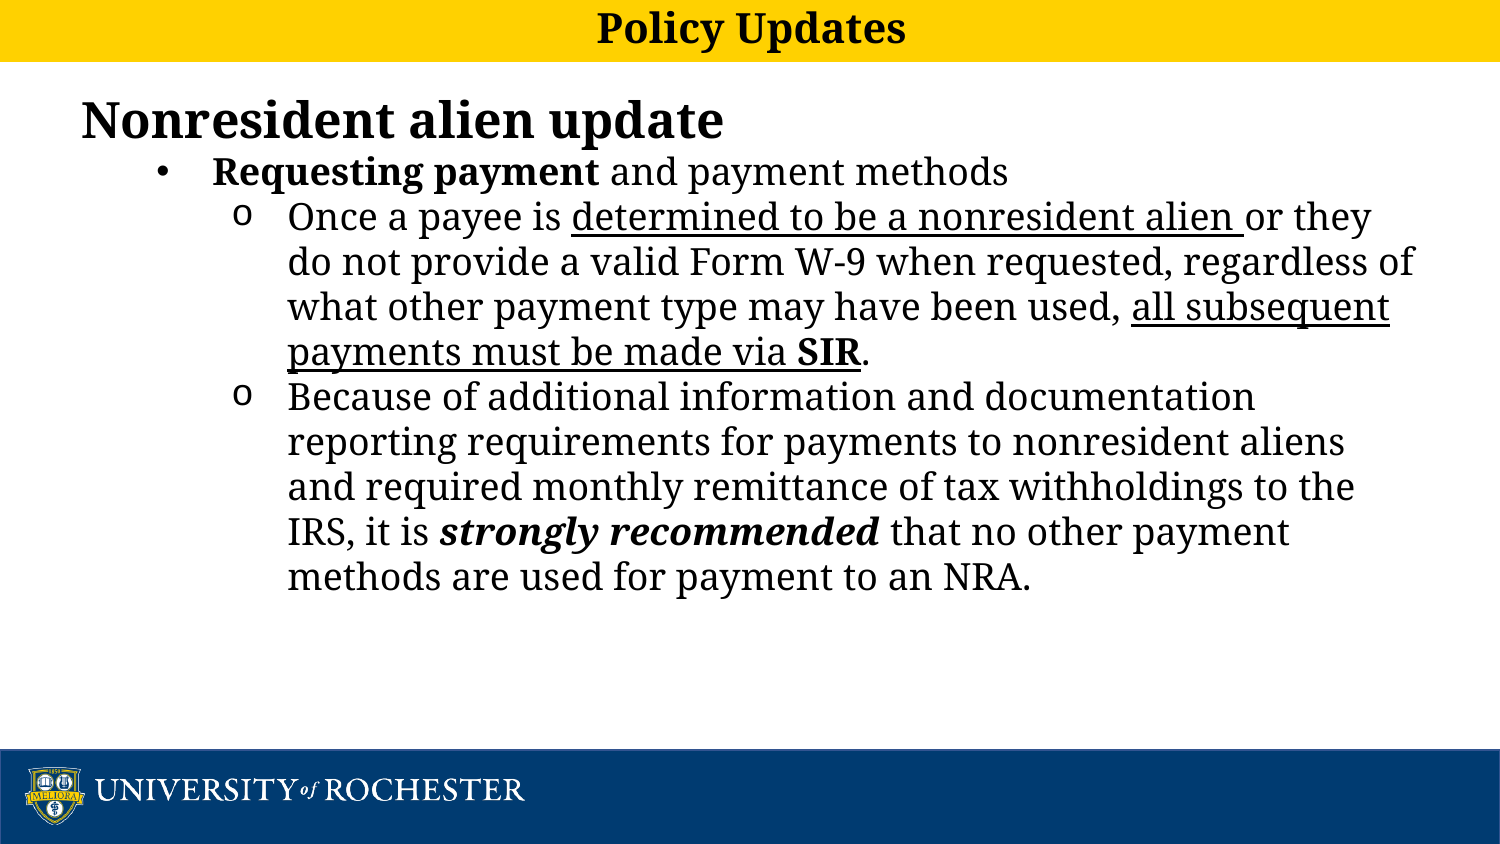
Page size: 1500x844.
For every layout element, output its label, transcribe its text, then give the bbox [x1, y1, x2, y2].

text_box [0, 749, 1500, 844]
text_box Nonresident alien update Requesting payment and payment methods Once a payee is determined to be a nonresident alien or they do not provide a valid Form W-9 when requested, regardless of what other payment type may have been used, all subsequent payments must be made via SIR. Because of additional information and documentation reporting requirements for payments to nonresident aliens and required monthly remittance of tax withholdings to the IRS, it is strongly recommended that no other payment methods are used for payment to an NRA. [66, 81, 1437, 606]
text_box Policy Updates [0, 0, 1500, 62]
